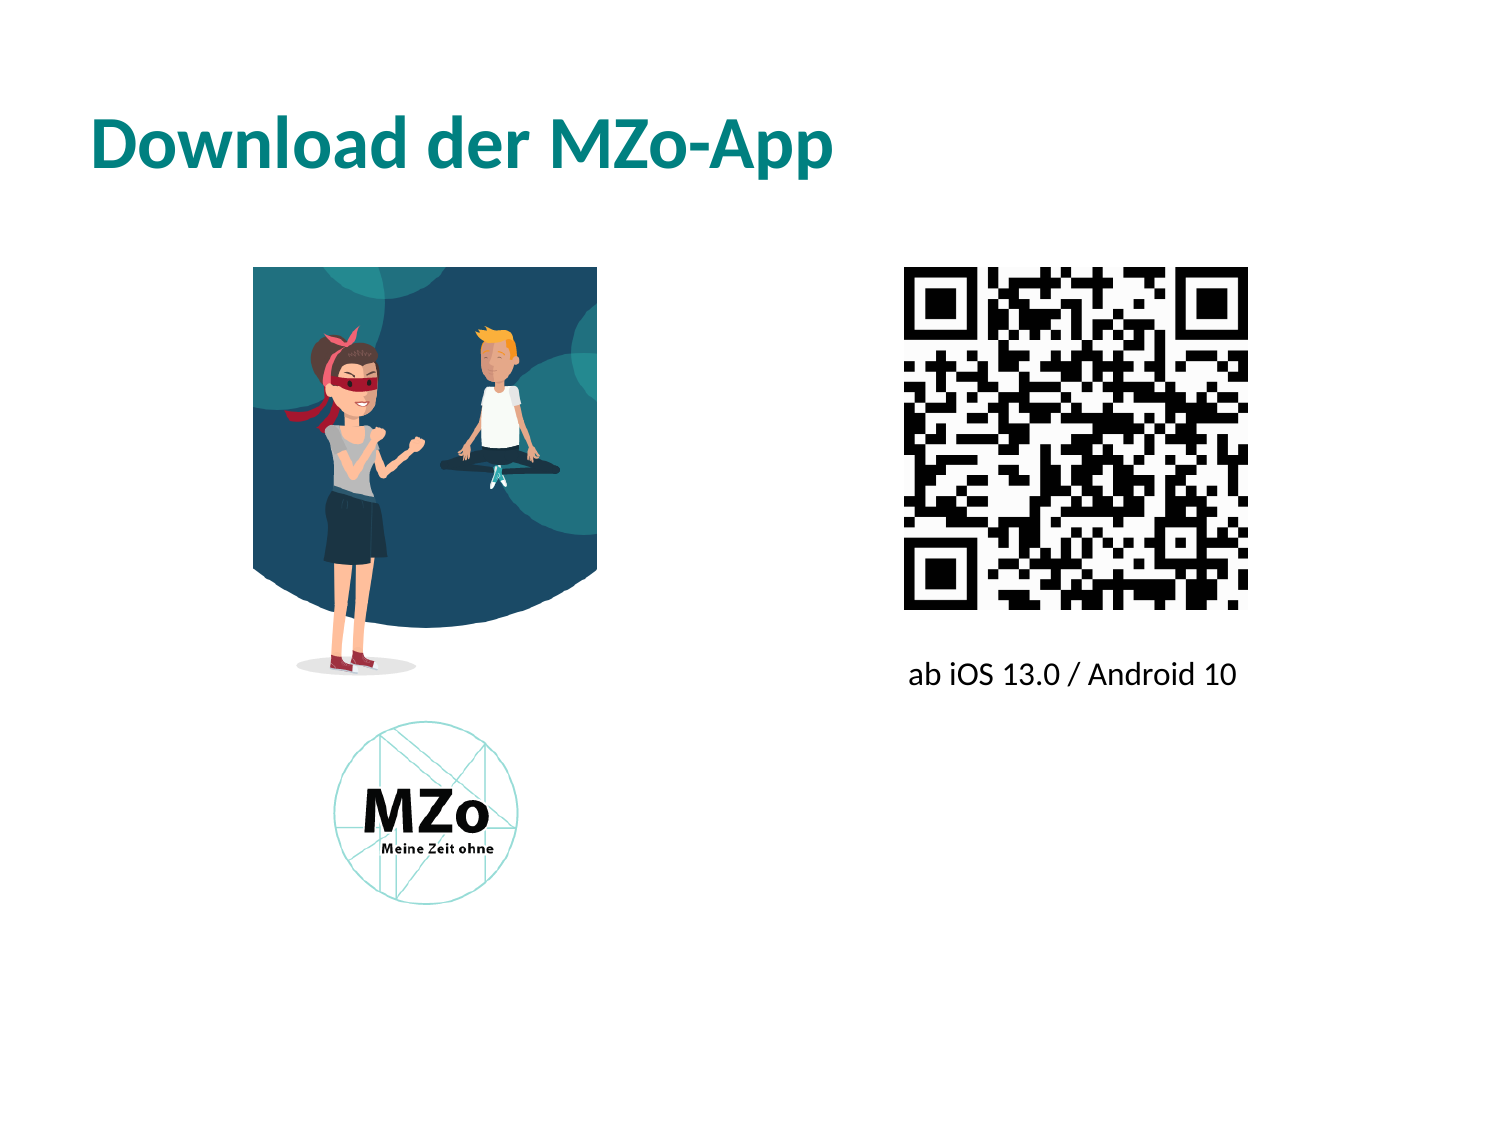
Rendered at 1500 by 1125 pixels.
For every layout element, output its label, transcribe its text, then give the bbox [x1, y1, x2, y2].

title Download der MZo-App [75, 45, 1425, 233]
text_box ab iOS 13.0 / Android 10 [893, 644, 1260, 700]
picture [904, 266, 1248, 611]
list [253, 266, 597, 1010]
